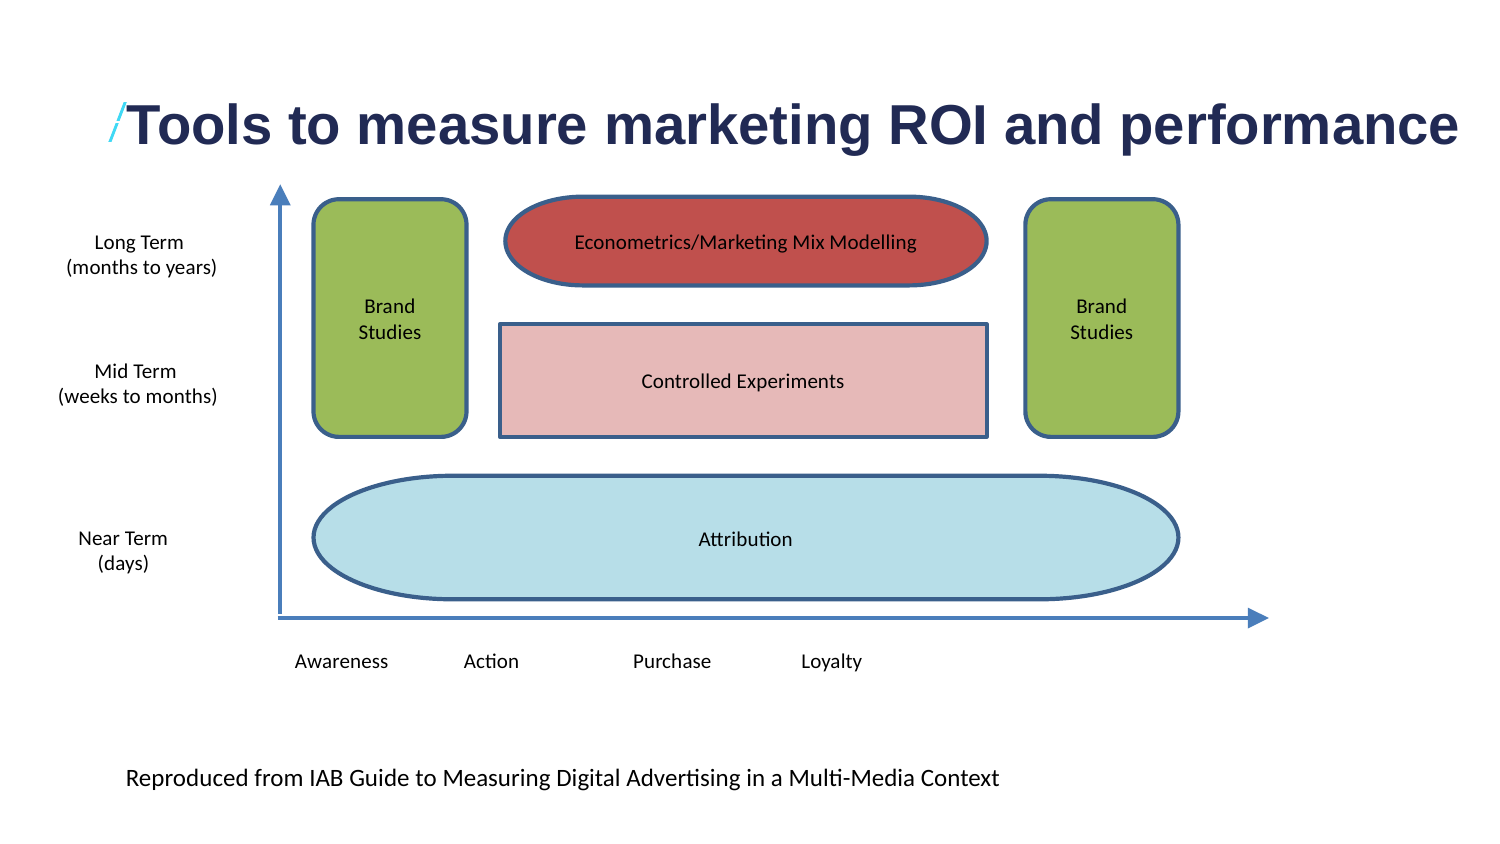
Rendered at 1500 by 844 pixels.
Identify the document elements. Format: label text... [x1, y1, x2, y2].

text_box Controlled Experiments [498, 322, 989, 439]
text_box Brand Studies [311, 197, 469, 439]
text_box Econometrics/Marketing Mix Modelling [503, 194, 989, 288]
picture [108, 102, 128, 142]
title Tools to measure marketing ROI and performance [60, 68, 1500, 175]
text_box Reproduced from IAB Guide to Measuring Digital Advertising in a Multi-Media Context [111, 753, 1017, 799]
text_box Awareness Action Purchase Loyalty [280, 639, 1269, 681]
text_box Long Term (months to years) [51, 220, 233, 287]
text_box Mid Term (weeks to months) [43, 350, 234, 416]
text_box Brand Studies [1023, 197, 1181, 439]
text_box Attribution [311, 473, 1181, 602]
text_box Near Term (days) [63, 516, 184, 583]
